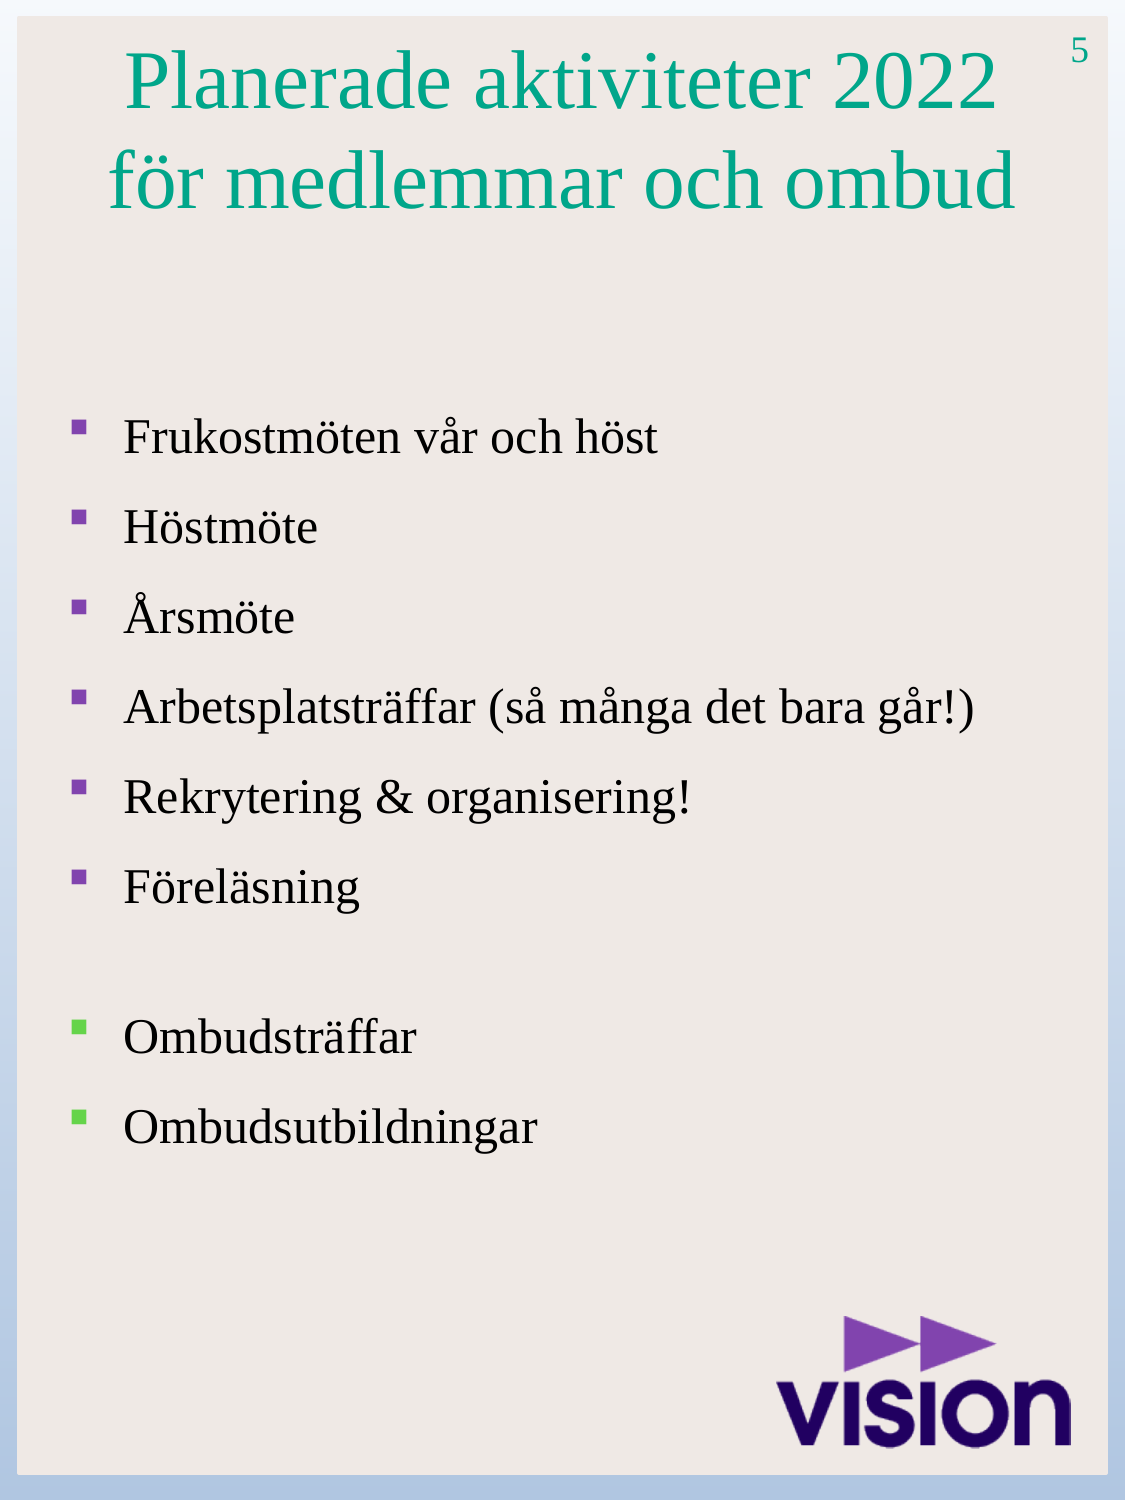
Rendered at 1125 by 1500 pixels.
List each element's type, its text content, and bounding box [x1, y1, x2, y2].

text_box Planerade aktiviteter 2022 för medlemmar och ombud [54, 17, 1071, 233]
picture [776, 1316, 1071, 1449]
text_box [17, 16, 1108, 1475]
text_box 5 [1055, 17, 1103, 78]
text_box Frukostmöten vår och höst Höstmöte Årsmöte Arbetsplatsträffar (så många det bara går!) Rekrytering & organisering! Föreläsning Ombudsträffar Ombudsutbildningar [52, 366, 1125, 1207]
